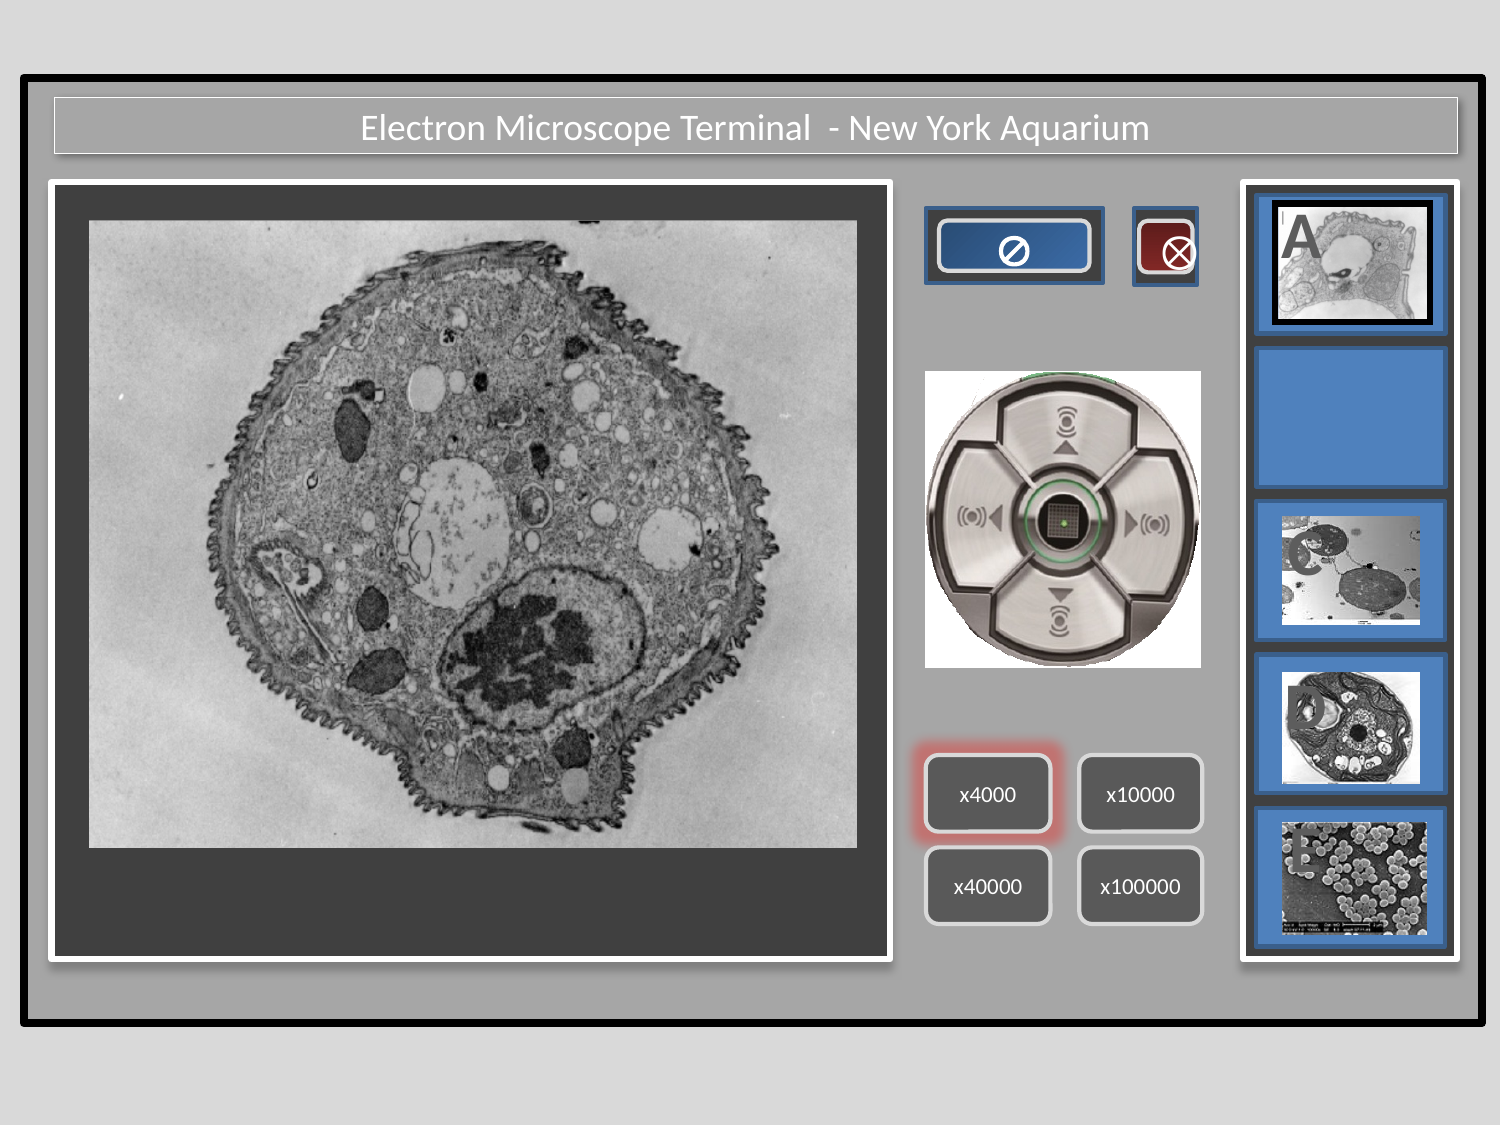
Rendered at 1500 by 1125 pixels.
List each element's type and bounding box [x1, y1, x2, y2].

text_box [1270, 337, 1427, 469]
picture [158, 150, 787, 919]
text_box [1268, 655, 1421, 784]
text_box [1271, 500, 1421, 626]
text_box [23, 77, 1482, 1024]
text_box [1273, 798, 1427, 935]
text_box [1265, 184, 1427, 320]
